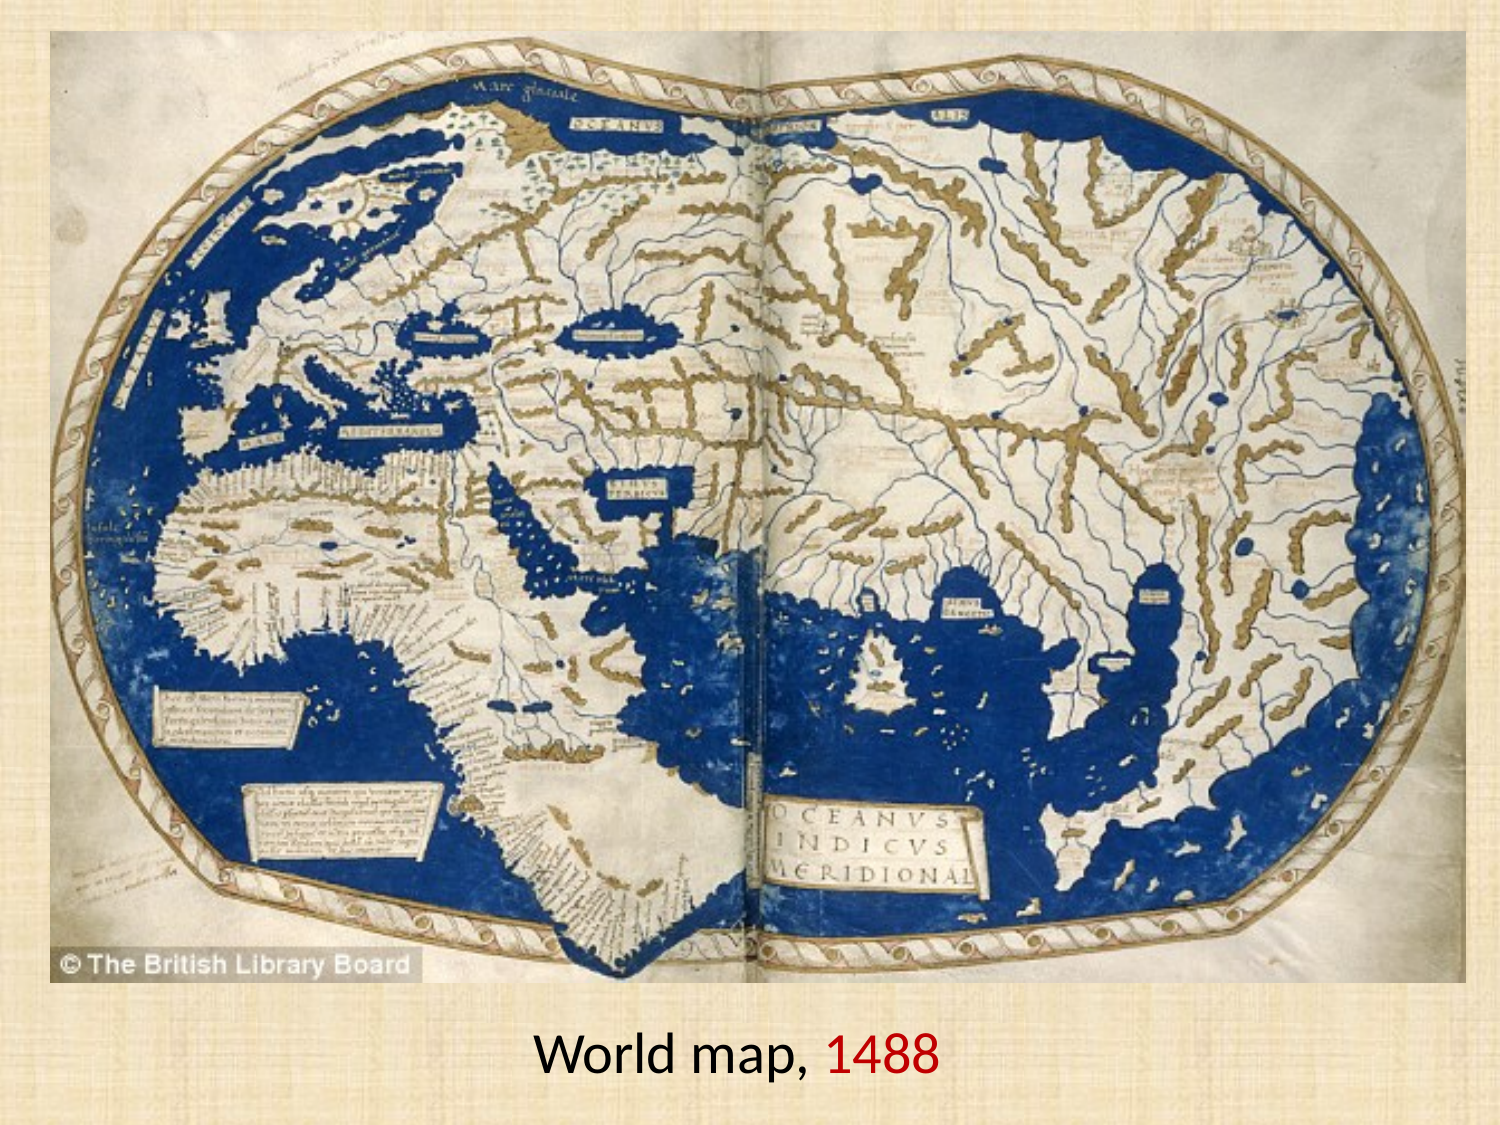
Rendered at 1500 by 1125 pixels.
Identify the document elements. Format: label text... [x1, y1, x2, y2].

title World map, 1488 [350, 999, 1125, 1101]
picture [49, 31, 1466, 983]
